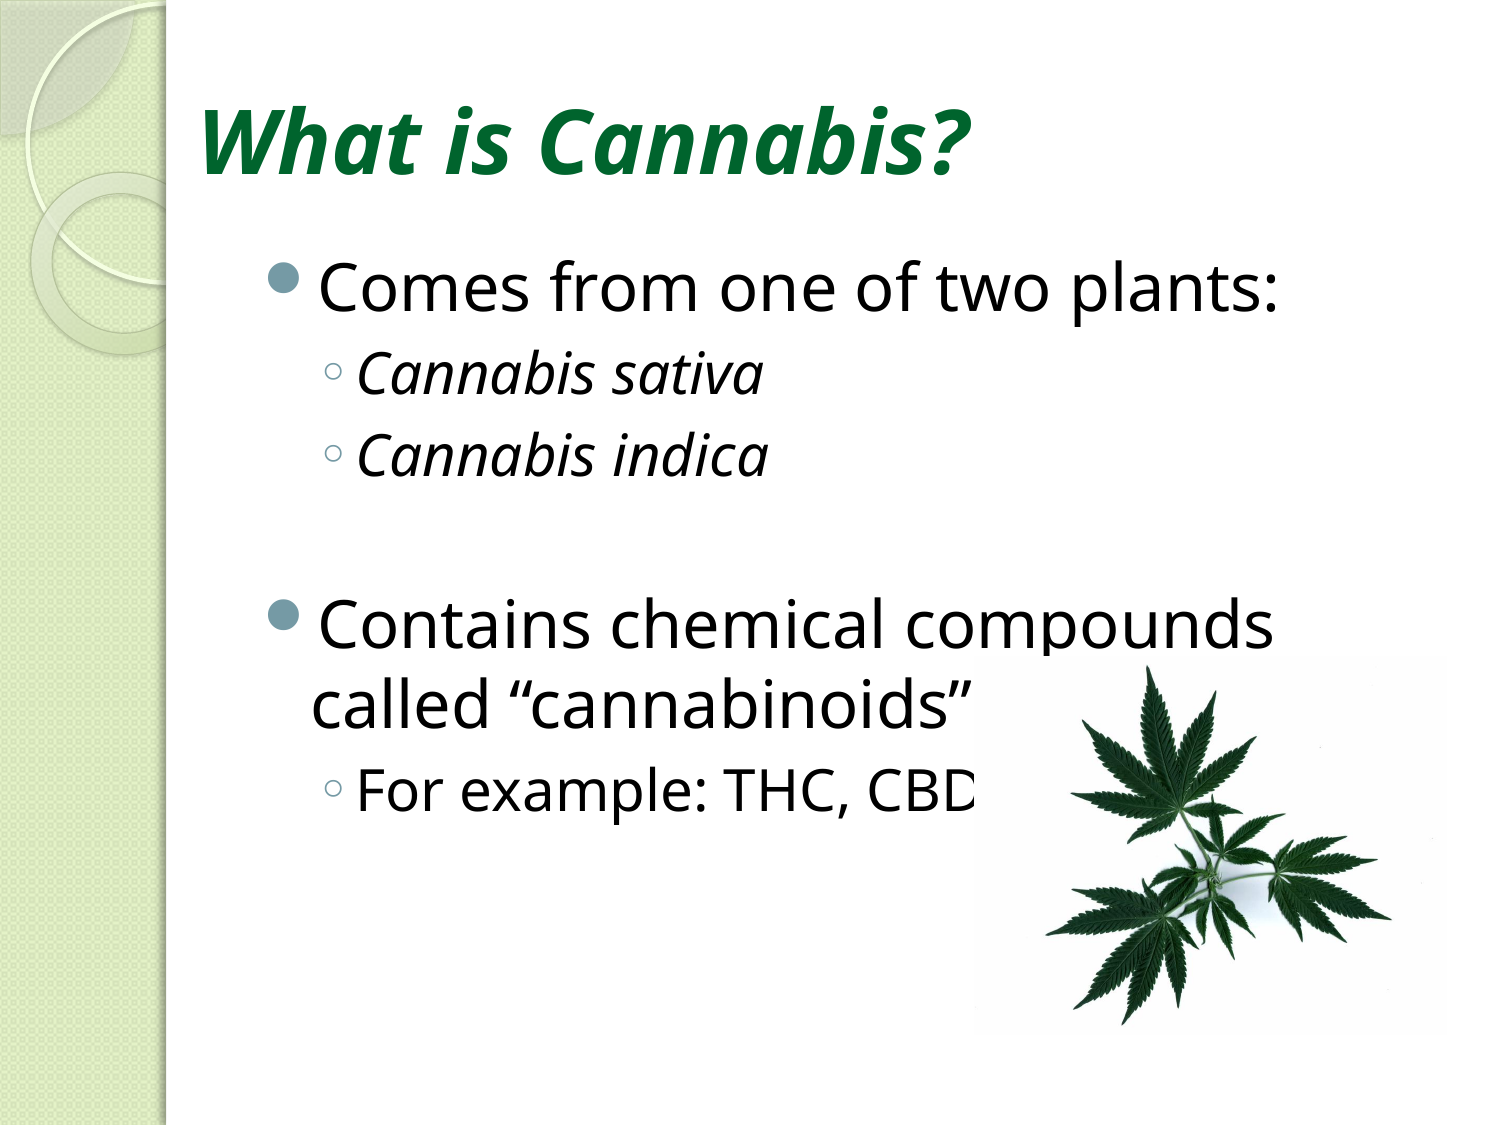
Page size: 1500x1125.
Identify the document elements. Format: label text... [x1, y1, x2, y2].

list Comes from one of two plants: Cannabis sativa Cannabis indica Contains chemical compounds called “cannabinoids” For example: THC, CBD [235, 237, 1466, 1025]
picture [974, 656, 1448, 1036]
title What is Cannabis? [183, 45, 1466, 233]
